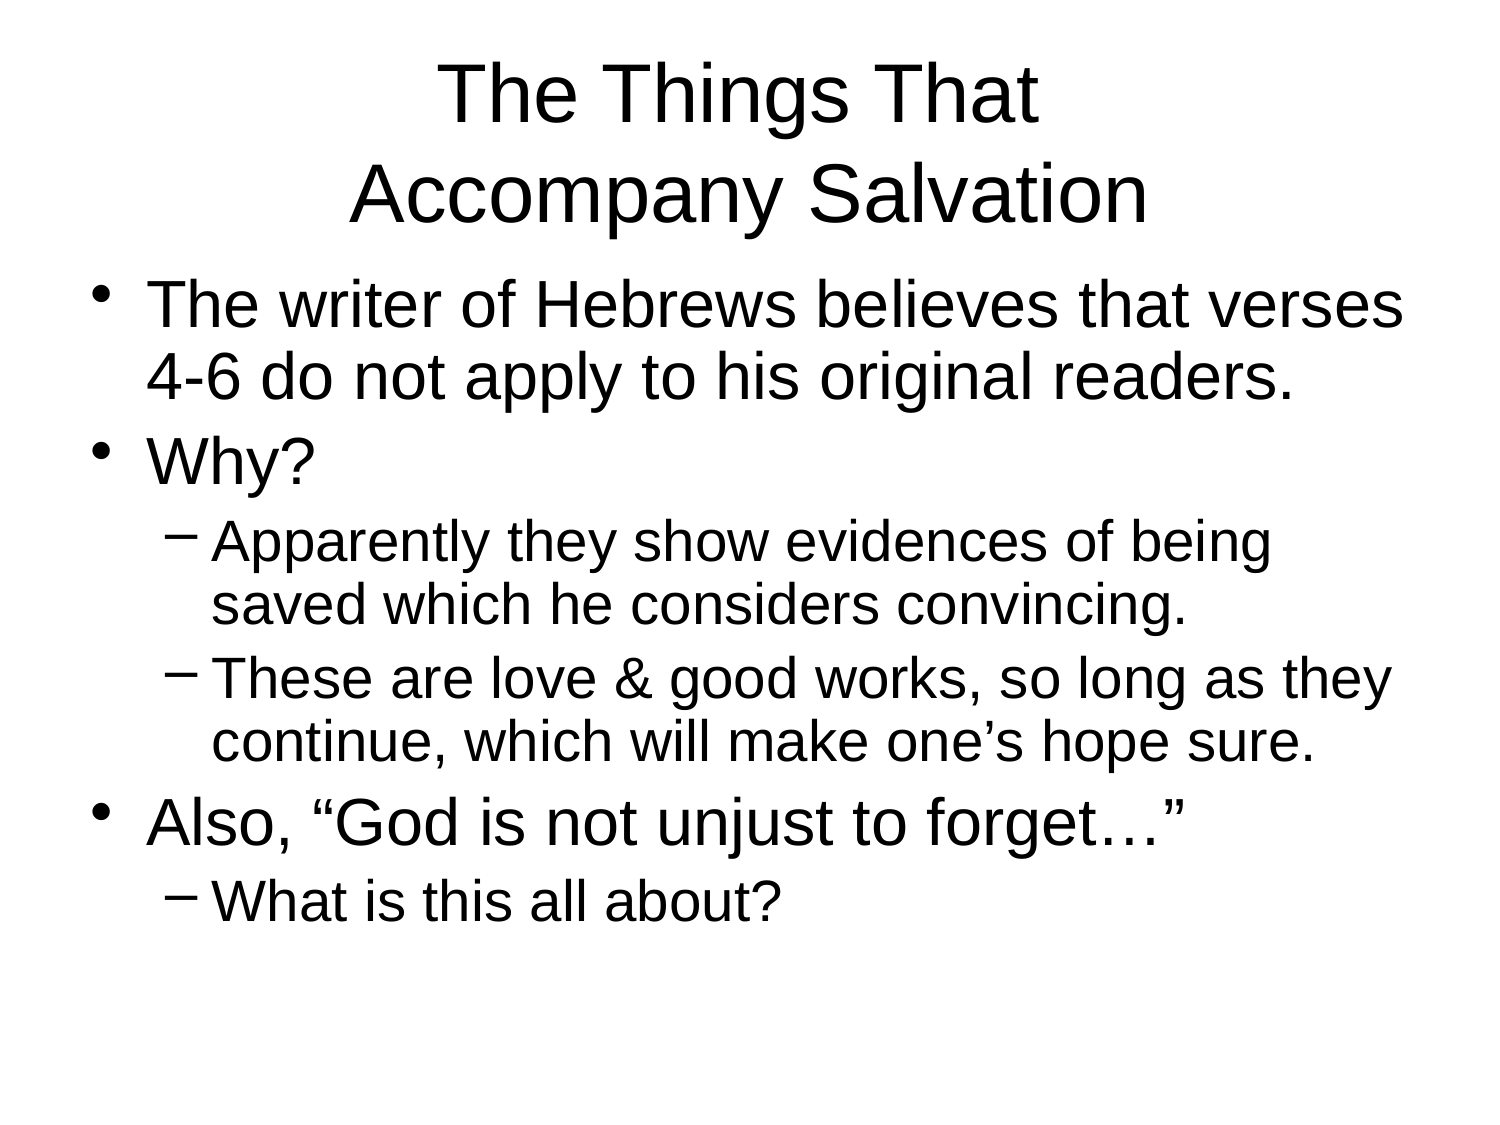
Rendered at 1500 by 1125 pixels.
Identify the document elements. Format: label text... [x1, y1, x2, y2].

title The Things That Accompany Salvation [75, 45, 1425, 233]
list The writer of Hebrews believes that verses 4-6 do not apply to his original readers. Why? Apparently they show evidences of being saved which he considers convincing. These are love & good works, so long as they continue, which will make one’s hope sure. Also, “God is not unjust to forget…” What is this all about? [75, 262, 1425, 1005]
